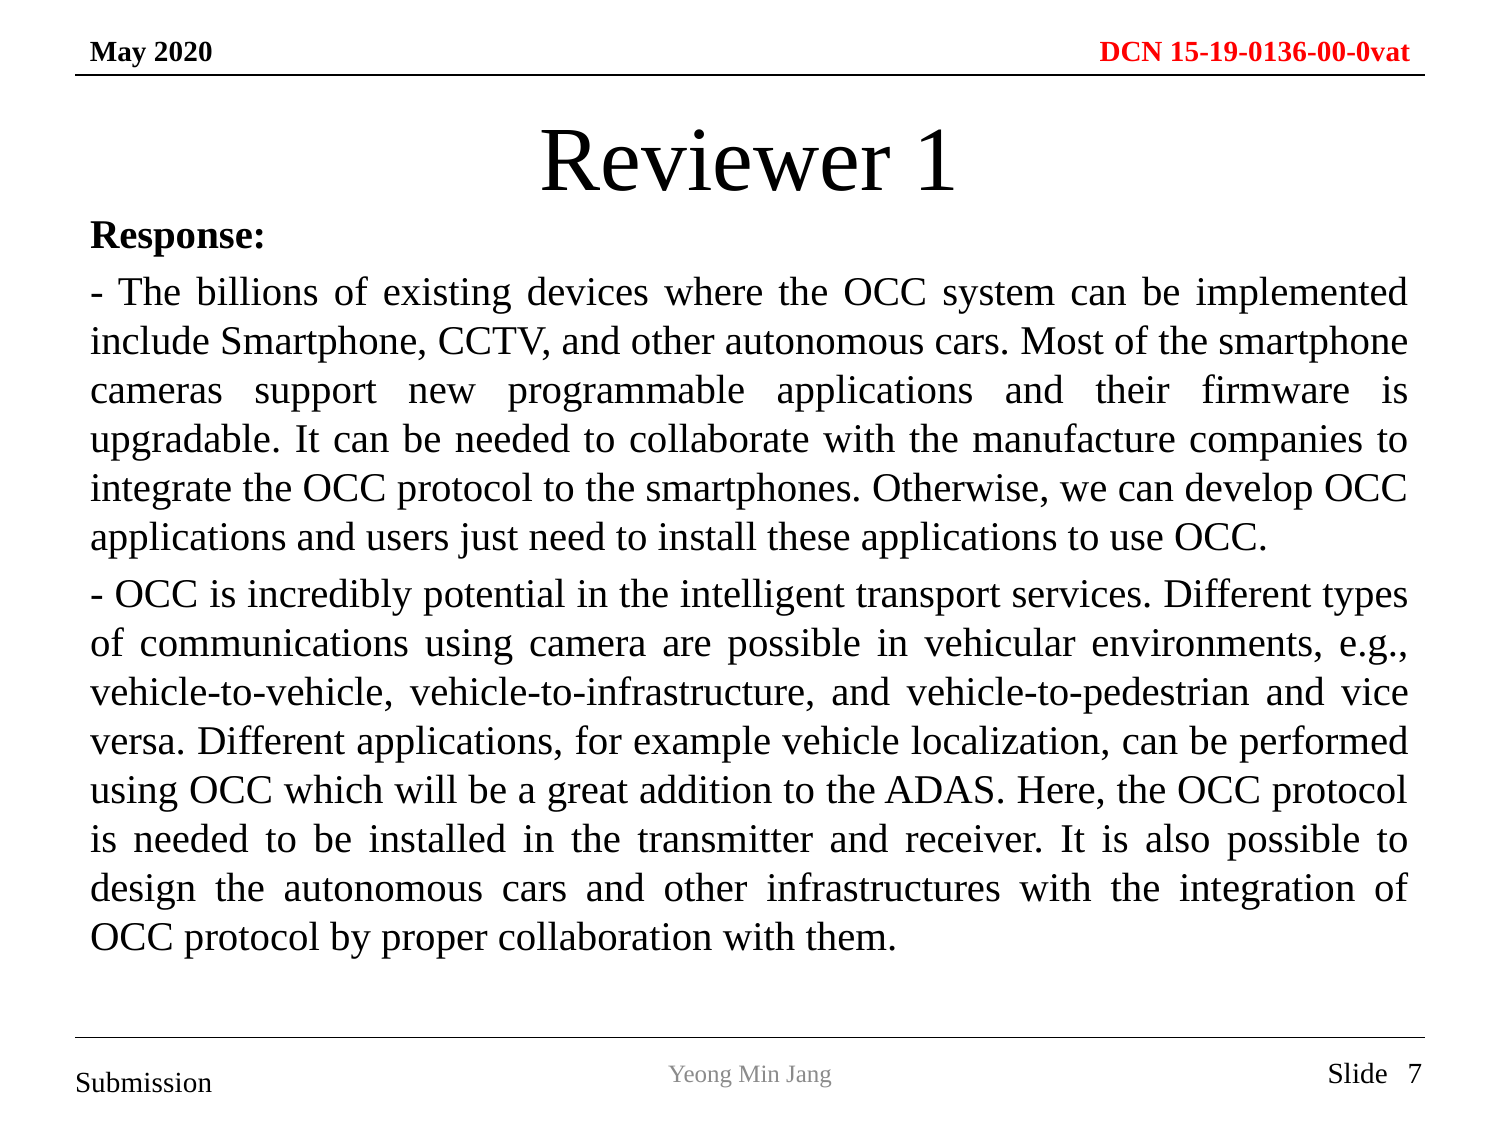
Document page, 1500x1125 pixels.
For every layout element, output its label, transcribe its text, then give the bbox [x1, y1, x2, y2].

title Reviewer 1 [75, 75, 1425, 200]
list Response: - The billions of existing devices where the OCC system can be implemented include Smartphone, CCTV, and other autonomous cars. Most of the smartphone cameras support new programmable applications and their firmware is upgradable. It can be needed to collaborate with the manufacture companies to integrate the OCC protocol to the smartphones. Otherwise, we can develop OCC applications and users just need to install these applications to use OCC. - OCC is incredibly potential in the intelligent transport services. Different types of communications using camera are possible in vehicular environments, e.g., vehicle-to-vehicle, vehicle-to-infrastructure, and vehicle-to-pedestrian and vice versa. Different applications, for example vehicle localization, can be performed using OCC which will be a great addition to the ADAS. Here, the OCC protocol is needed to be installed in the transmitter and receiver. It is also possible to design the autonomous cars and other infrastructures with the integration of OCC protocol by proper collaboration with them. [75, 200, 1425, 1005]
